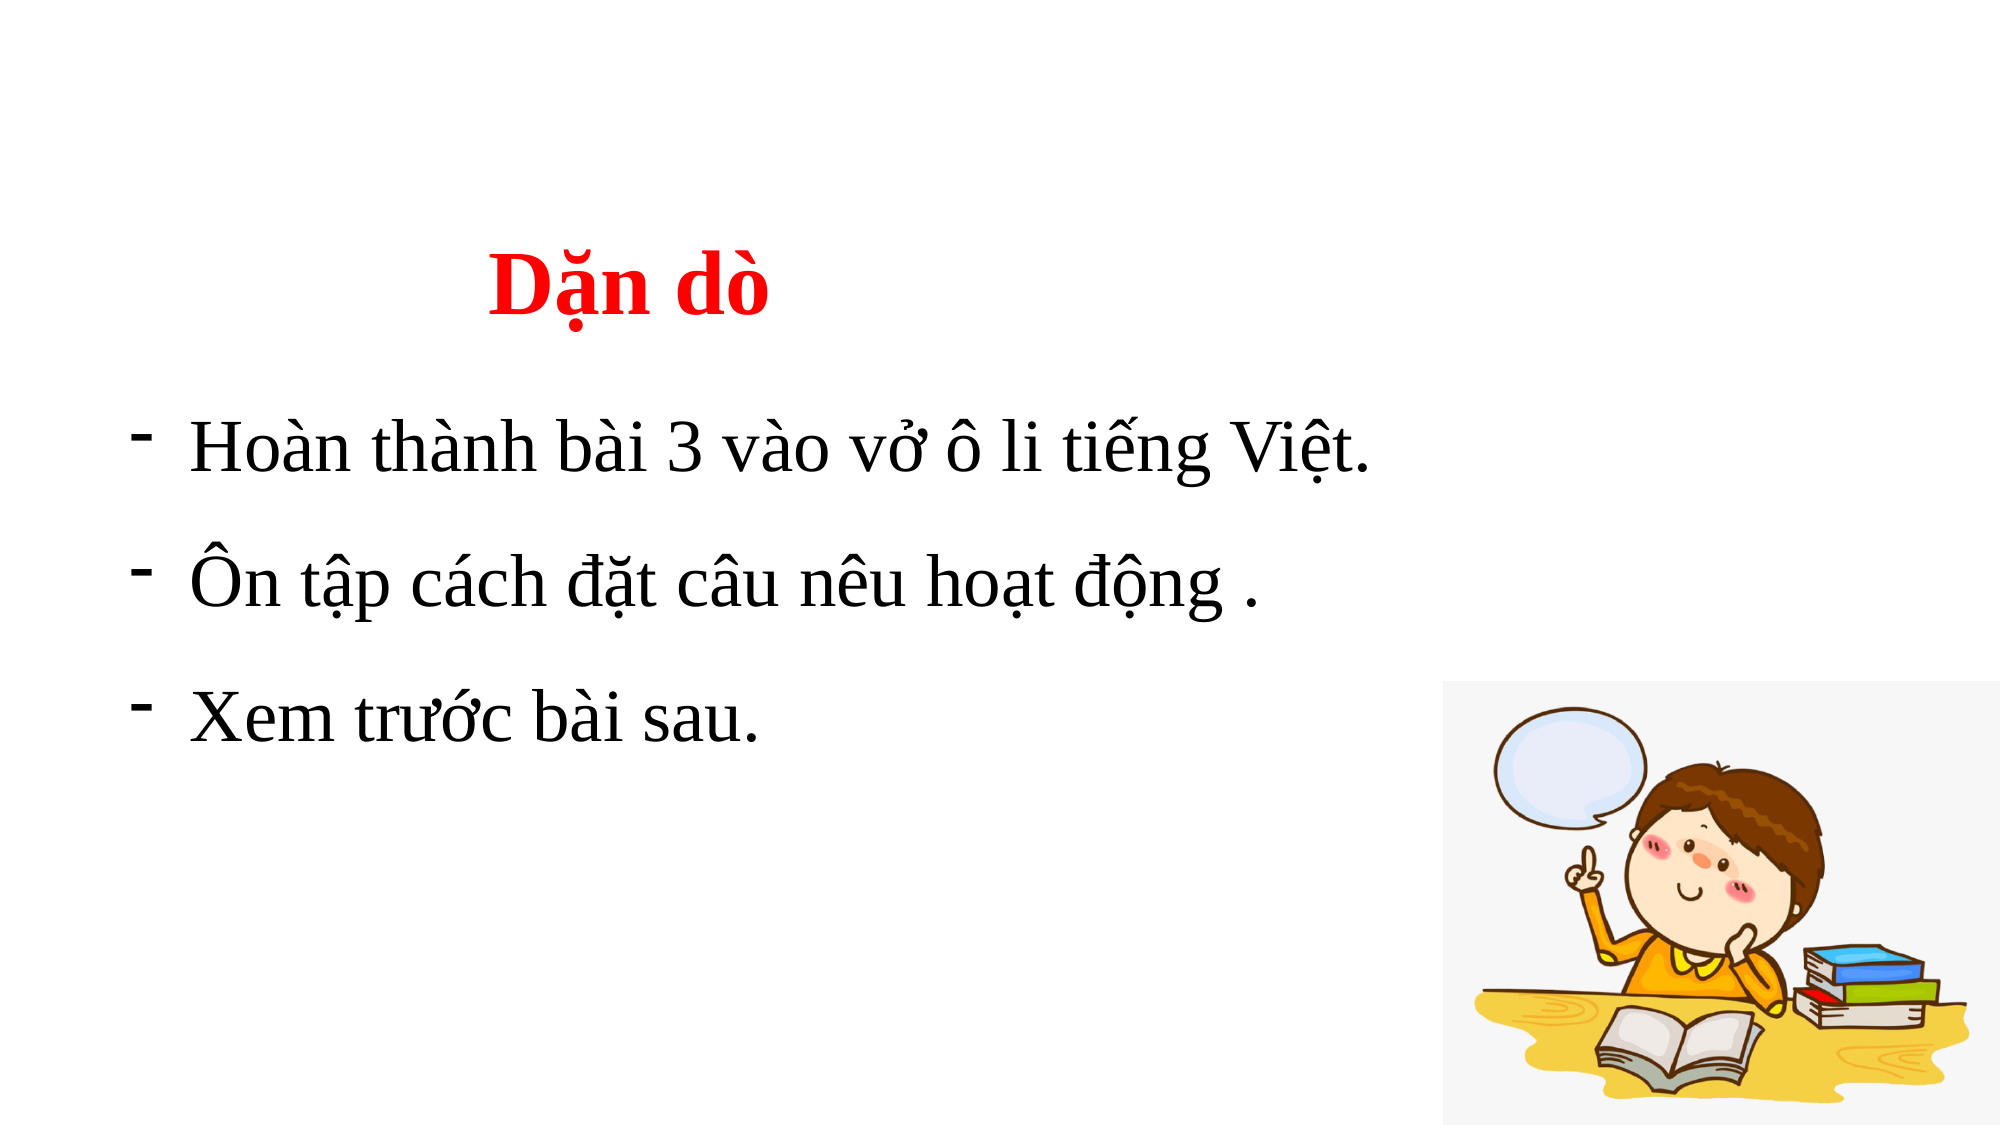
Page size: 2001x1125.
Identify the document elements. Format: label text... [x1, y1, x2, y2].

picture [1443, 681, 2000, 1125]
text_box Dặn dò [473, 160, 967, 341]
text_box Hoàn thành bài 3 vào vở ô li tiếng Việt. Ôn tập cách đặt câu nêu hoạt động . Xem trước bài sau. [109, 341, 1824, 767]
